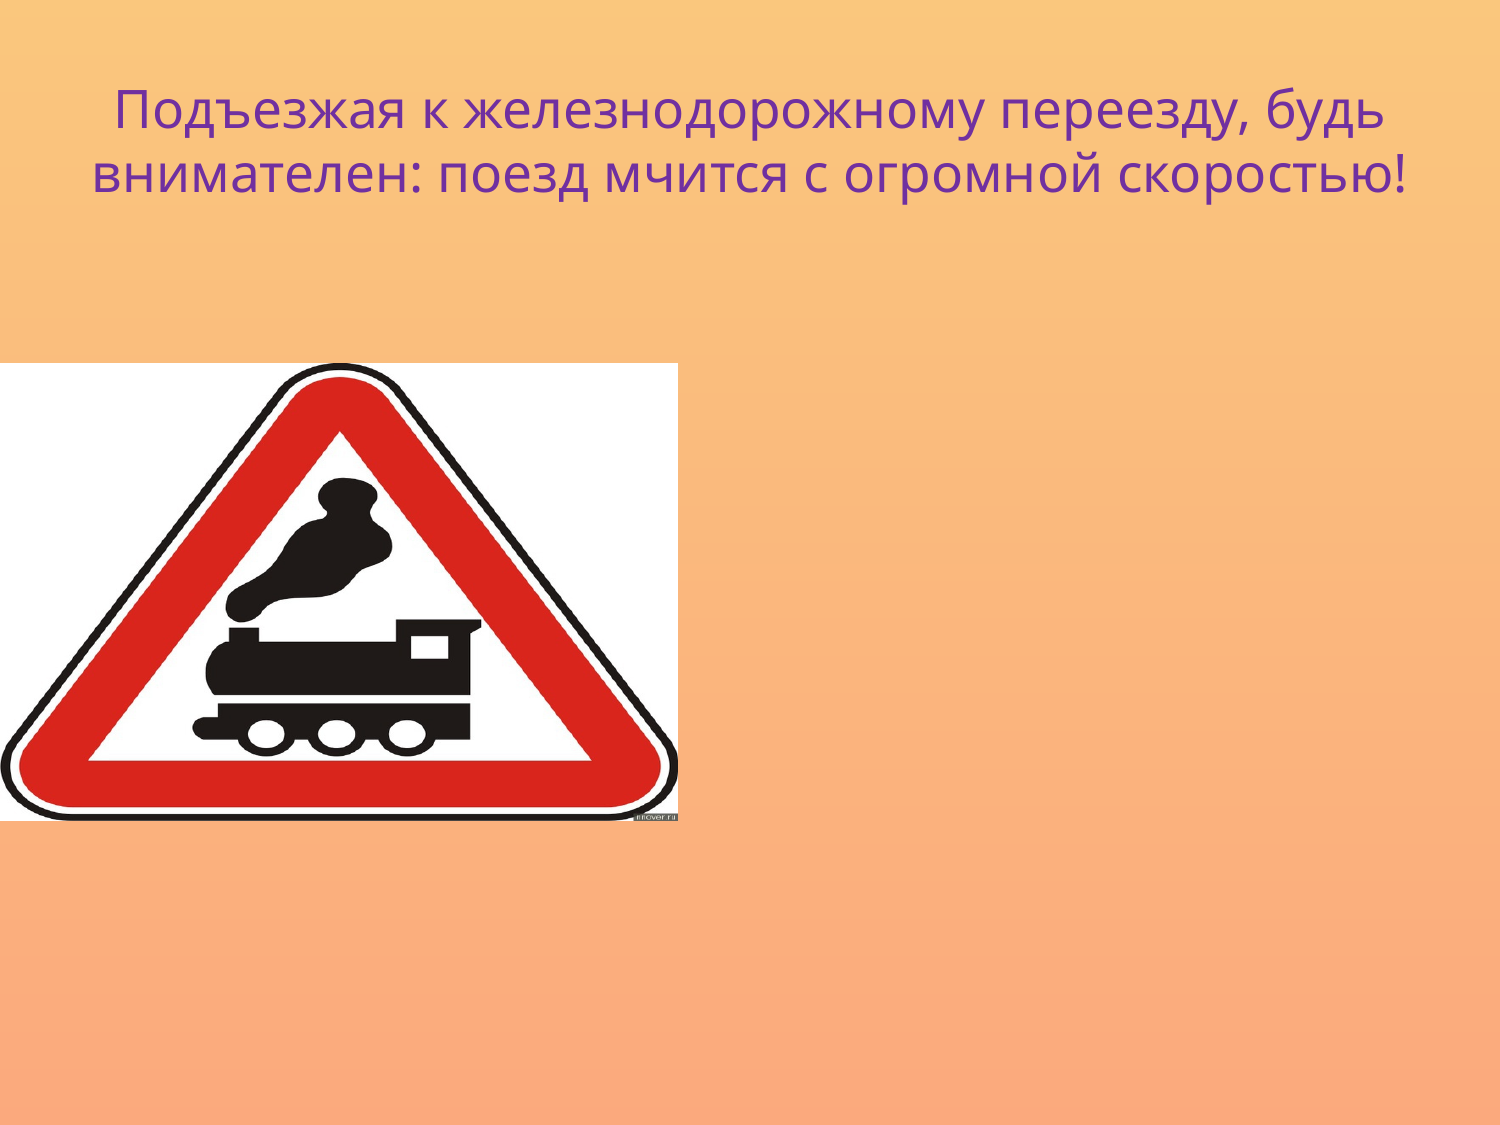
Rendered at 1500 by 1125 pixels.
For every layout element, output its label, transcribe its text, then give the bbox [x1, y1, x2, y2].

title Подъезжая к железнодорожному переезду, будь внимателен: поезд мчится с огромной скоростью! [75, 45, 1425, 233]
picture [0, 363, 678, 821]
